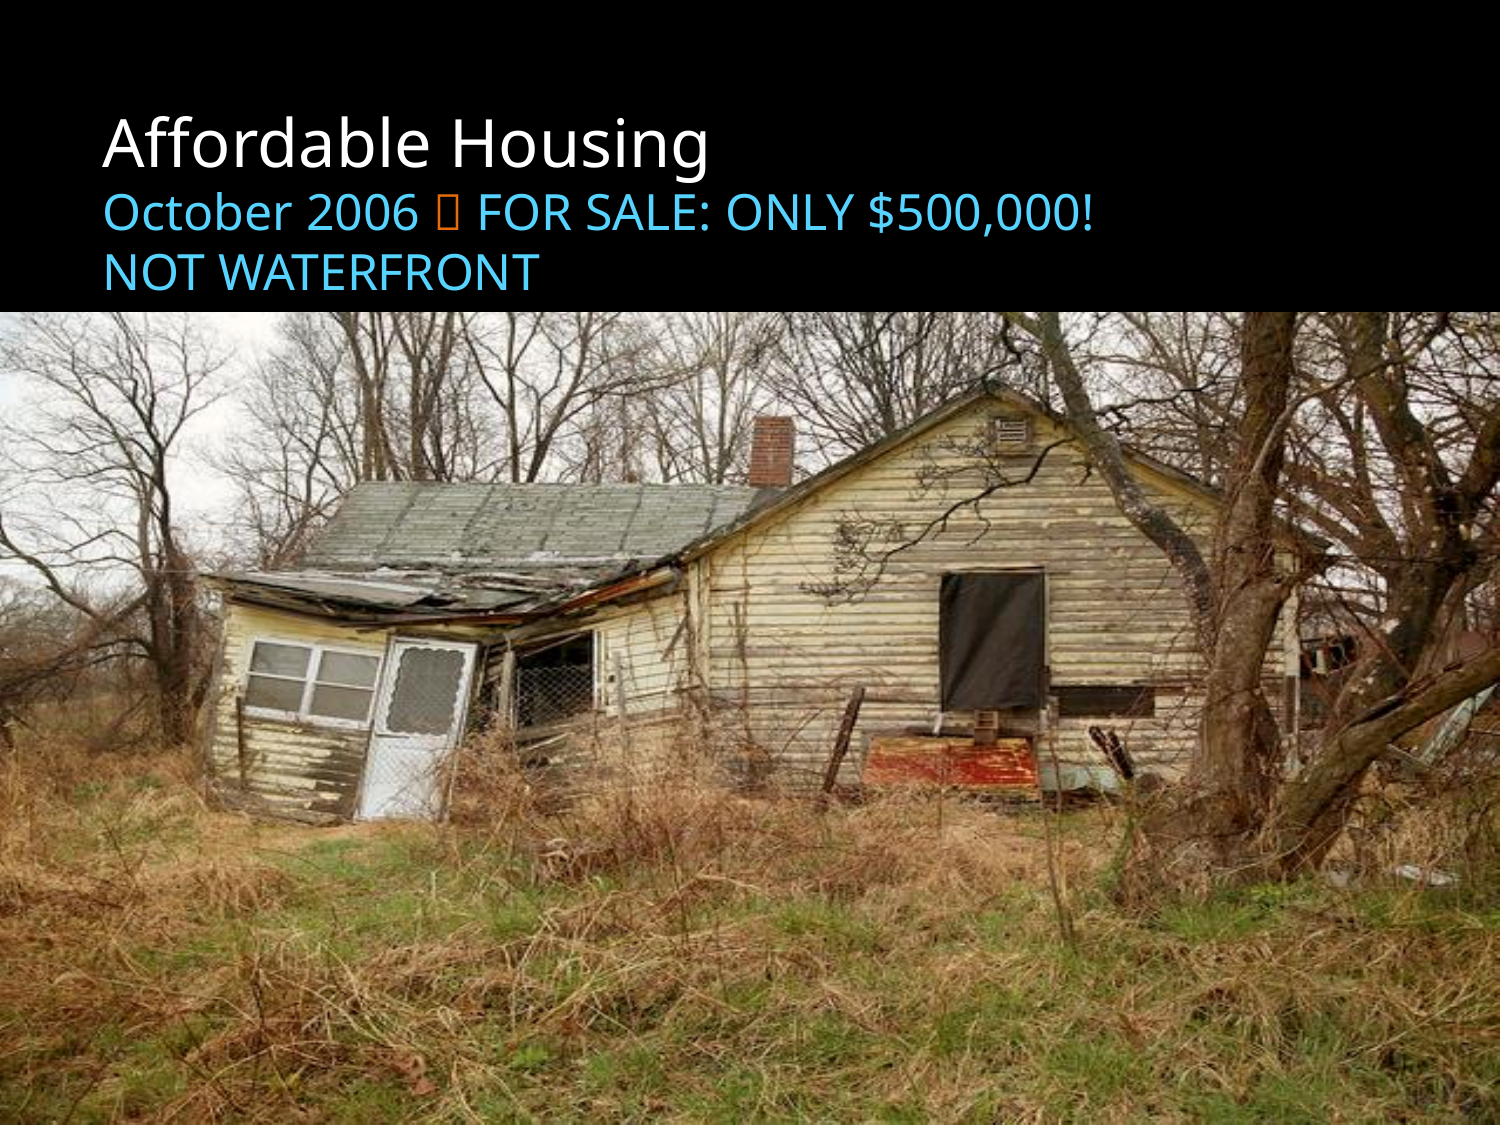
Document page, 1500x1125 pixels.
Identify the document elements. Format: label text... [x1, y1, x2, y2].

picture [0, 312, 1500, 1125]
text_box Affordable Housing October 2006  FOR SALE: ONLY $500,000! NOT WATERFRONT [87, 93, 1438, 309]
